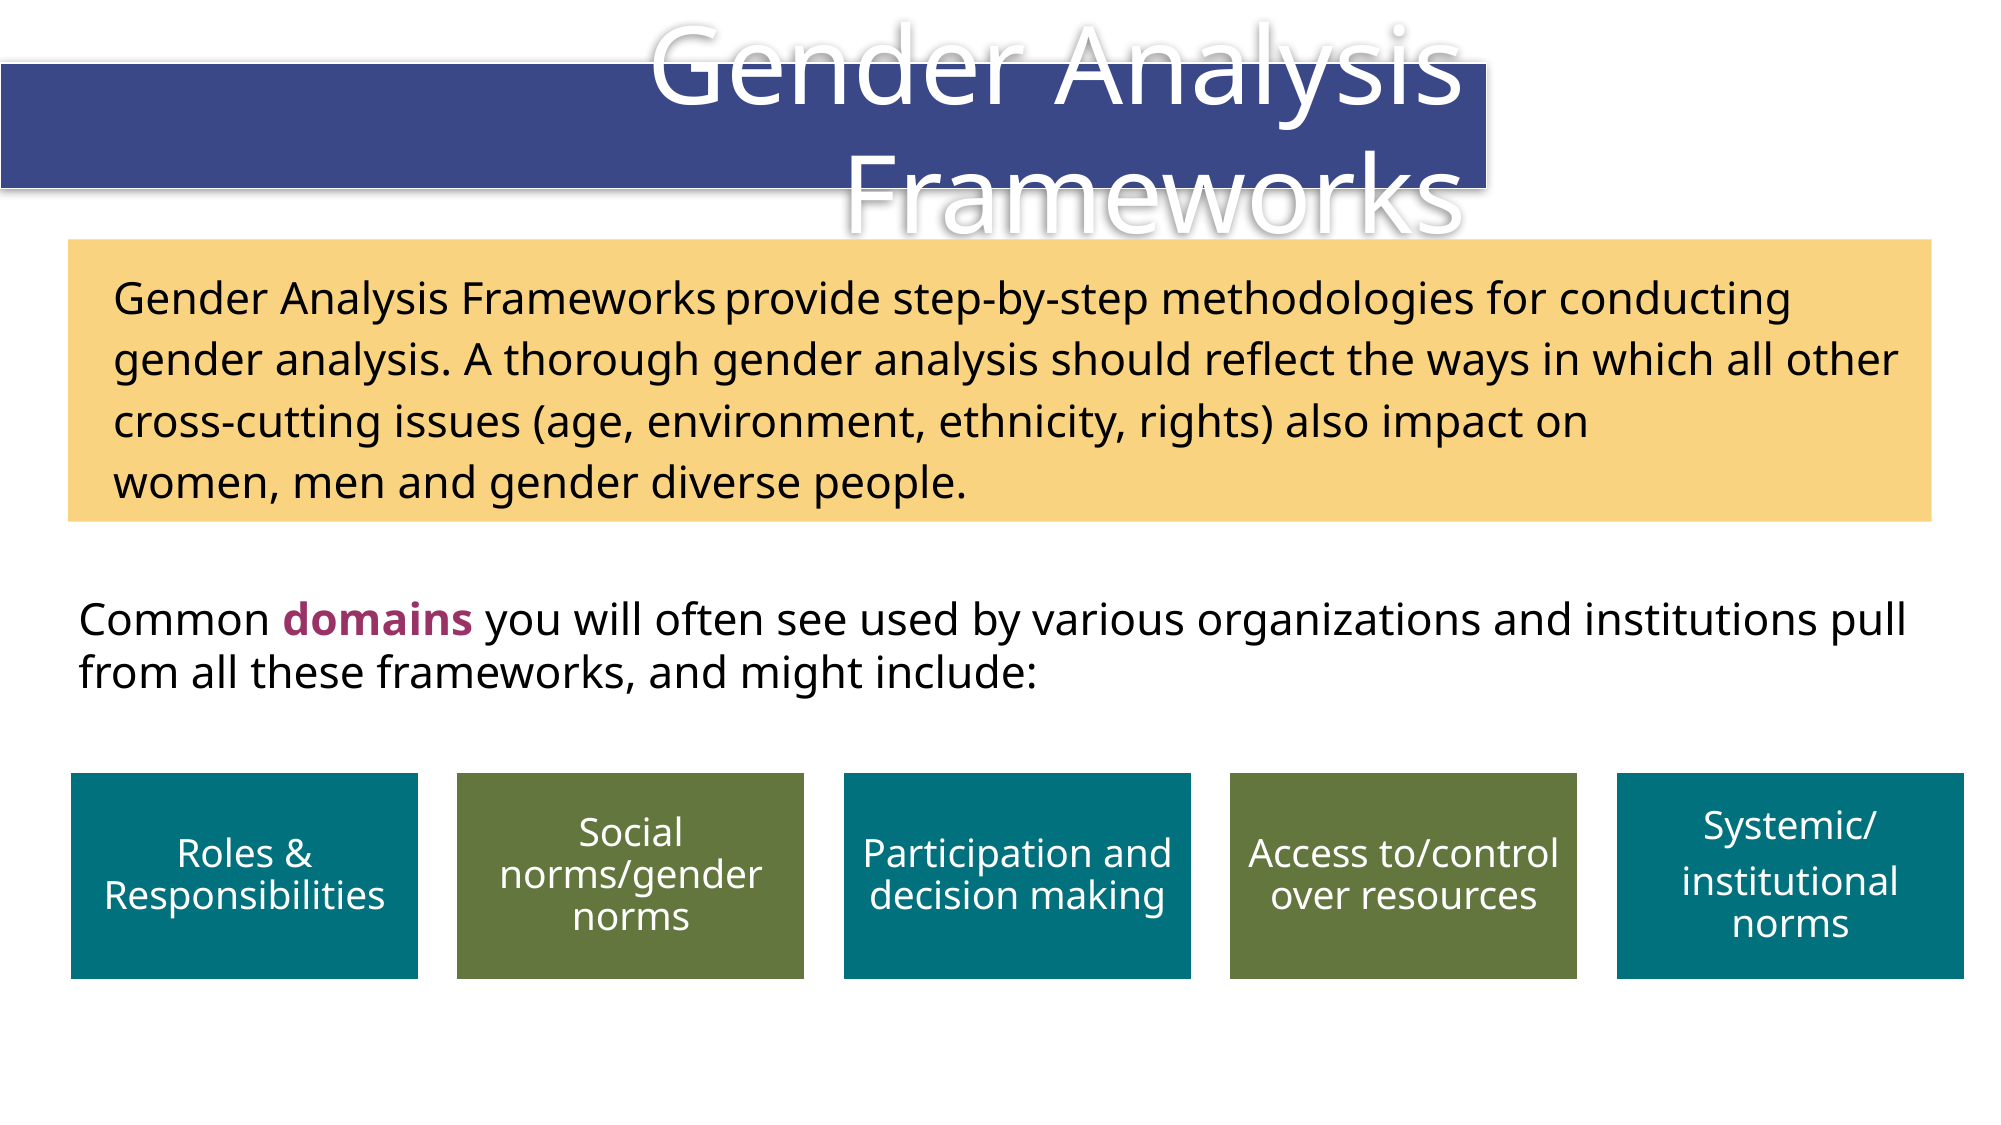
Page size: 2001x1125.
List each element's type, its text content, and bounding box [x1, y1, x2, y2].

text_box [68, 770, 1967, 982]
text_box Gender Analysis Frameworks provide step-by-step methodologies for conducting gender analysis. A thorough gender analysis should reflect the ways in which all other cross-cutting issues (age, environment, ethnicity, rights) also impact on women, men and gender diverse people. [68, 241, 1932, 553]
text_box Common domains you will often see used by various organizations and institutions pull from all these frameworks, and might include: [33, 580, 1932, 709]
text_box Gender Analysis Frameworks [0, 63, 1487, 189]
